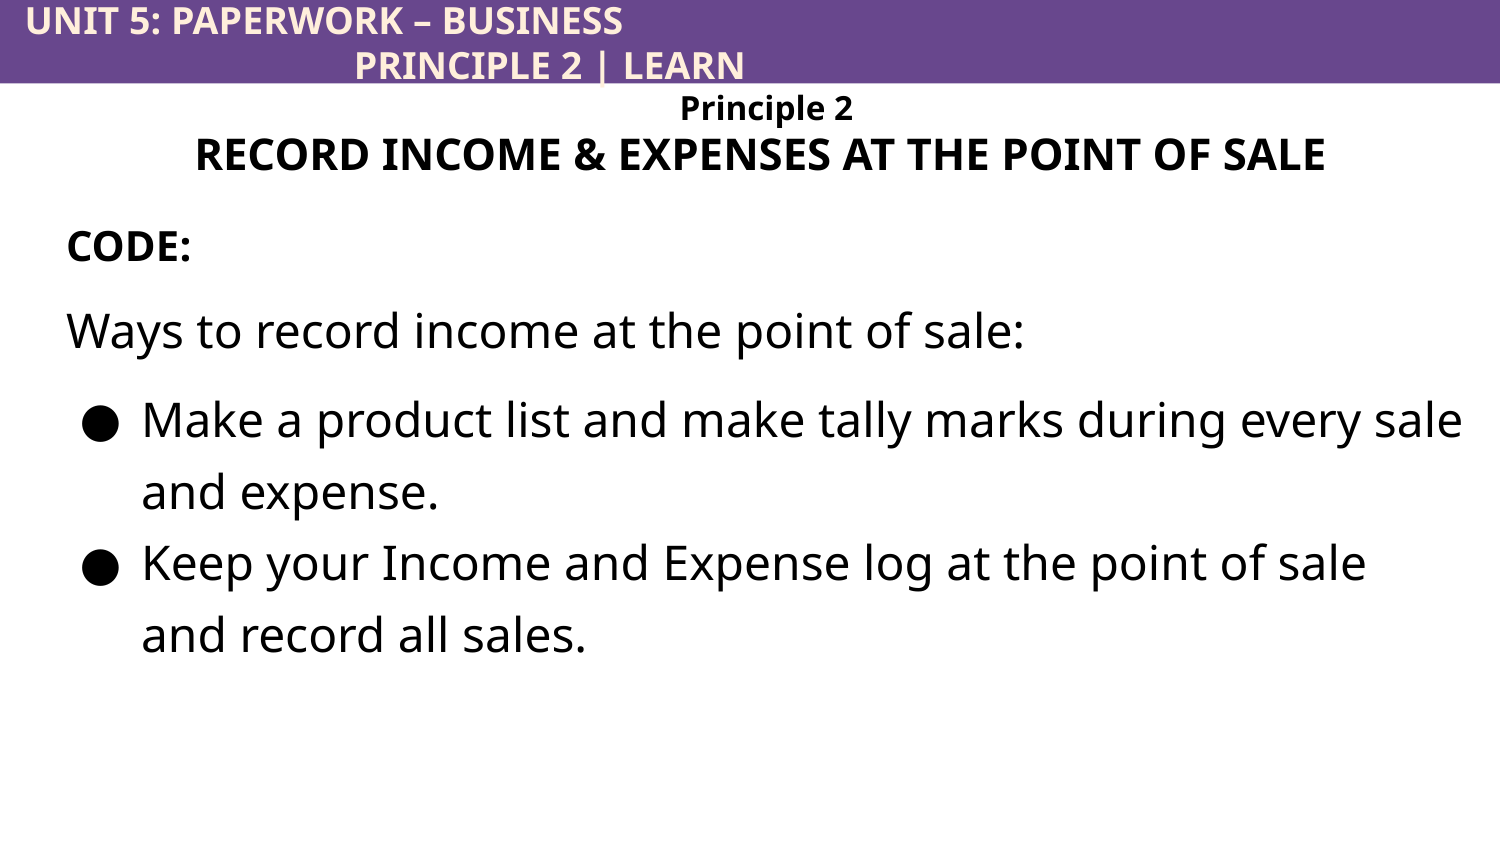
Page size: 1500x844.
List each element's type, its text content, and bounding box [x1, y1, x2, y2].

list CODE: Ways to record income at the point of sale: Make a product list and make tally marks during every sale and expense. Keep your Income and Expense log at the point of sale and record all sales. [51, 192, 1482, 807]
text_box UNIT 5: PAPERWORK – BUSINESS PRINCIPLE 2 | LEARN [0, 0, 1500, 84]
text_box Principle 2 RECORD INCOME & EXPENSES AT THE POINT OF SALE [51, 71, 1482, 192]
